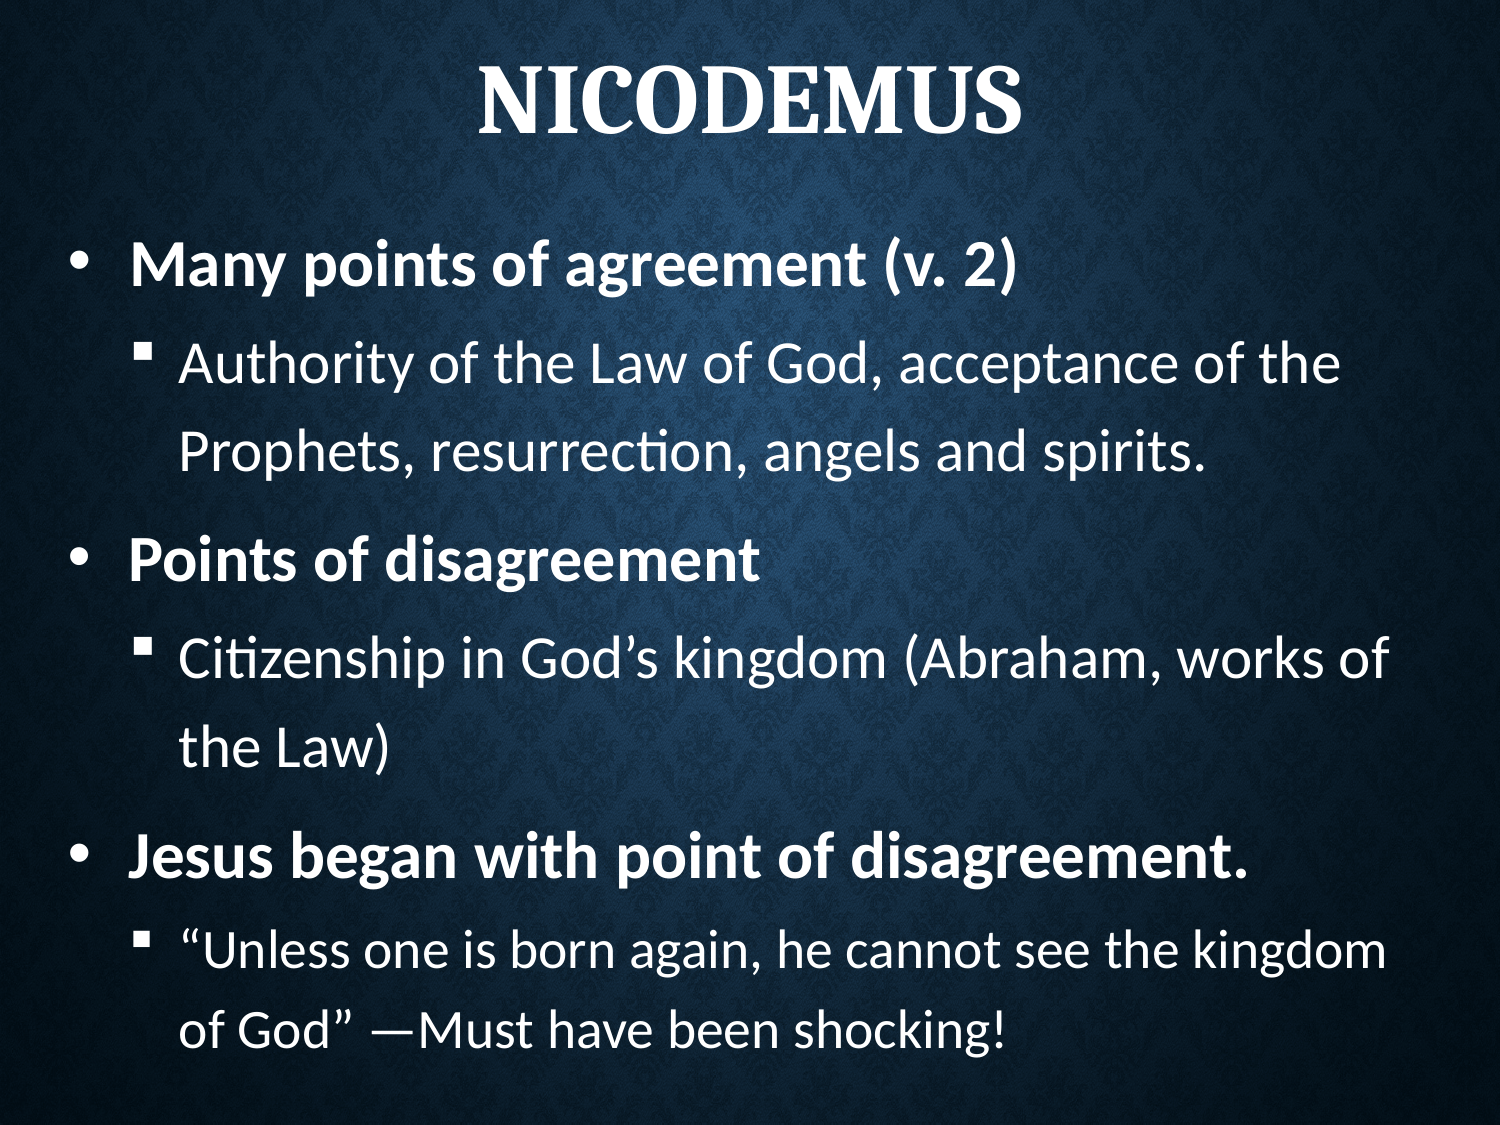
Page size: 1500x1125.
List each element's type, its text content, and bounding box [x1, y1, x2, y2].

list Many points of agreement (v. 2) Authority of the Law of God, acceptance of the Prophets, resurrection, angels and spirits. Points of disagreement Citizenship in God’s kingdom (Abraham, works of the Law) Jesus began with point of disagreement. “Unless one is born again, he cannot see the kingdom of God” —Must have been shocking! [52, 195, 1450, 1088]
title Nicodemus [0, 6, 1500, 196]
